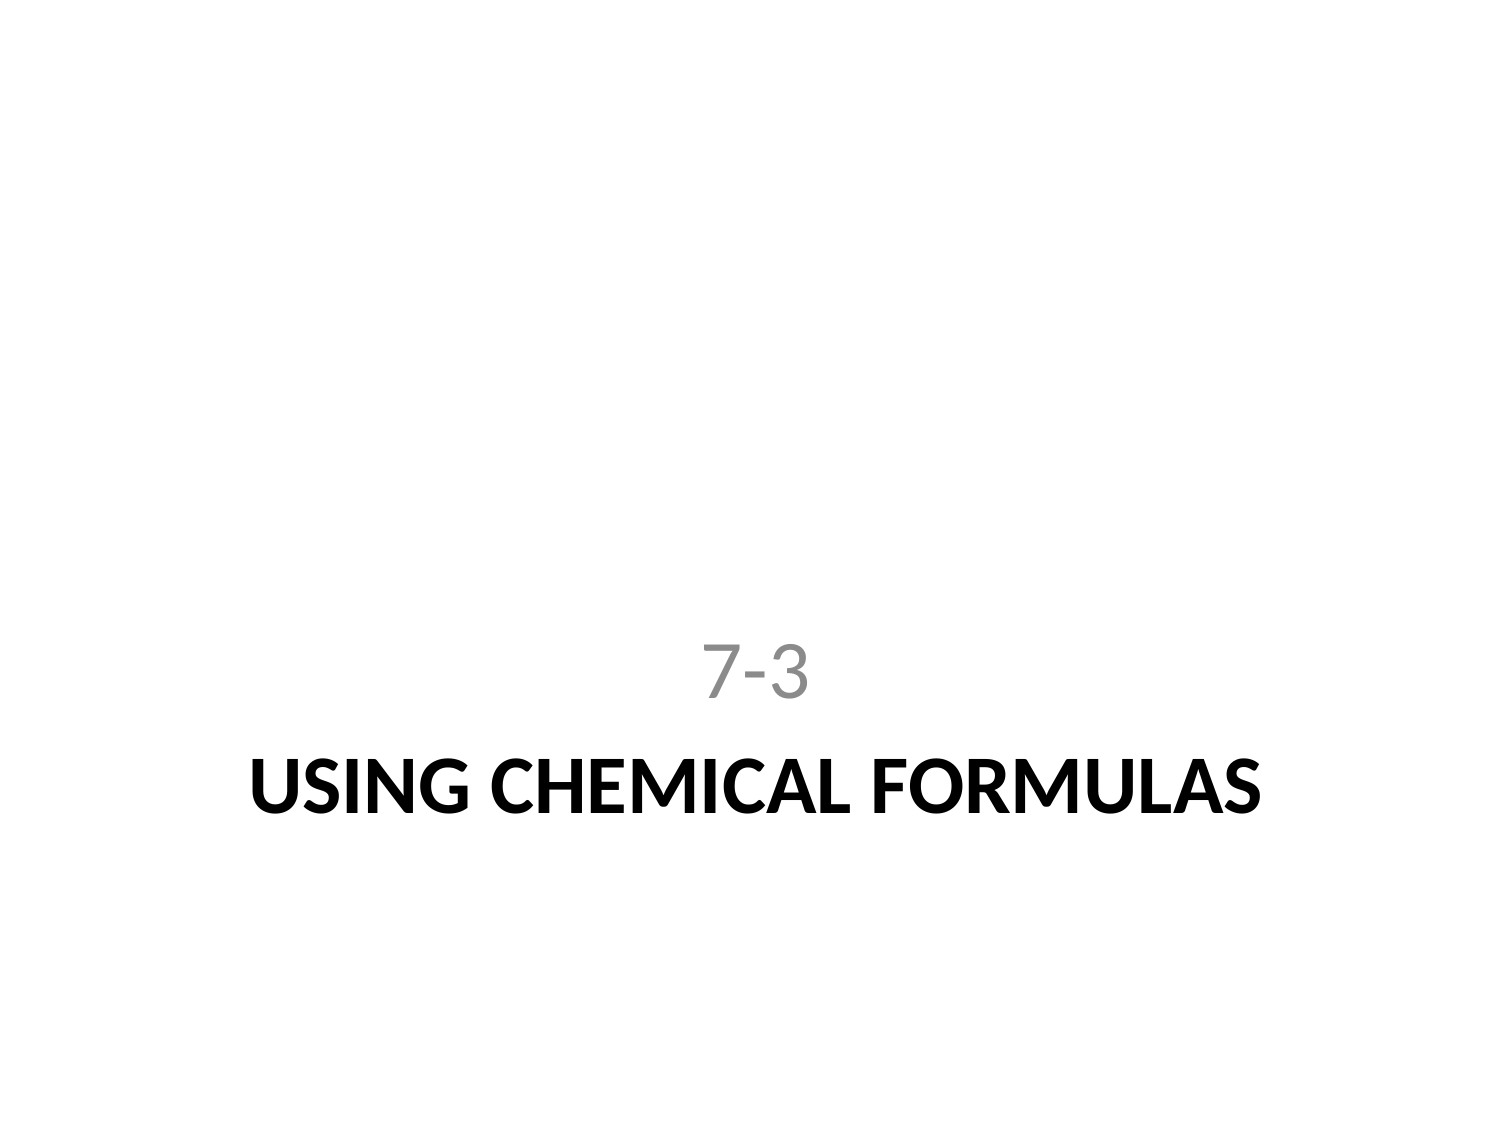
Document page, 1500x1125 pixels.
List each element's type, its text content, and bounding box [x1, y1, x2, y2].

list 7-3 [118, 476, 1394, 723]
title Using Chemical Formulas [118, 723, 1394, 947]
